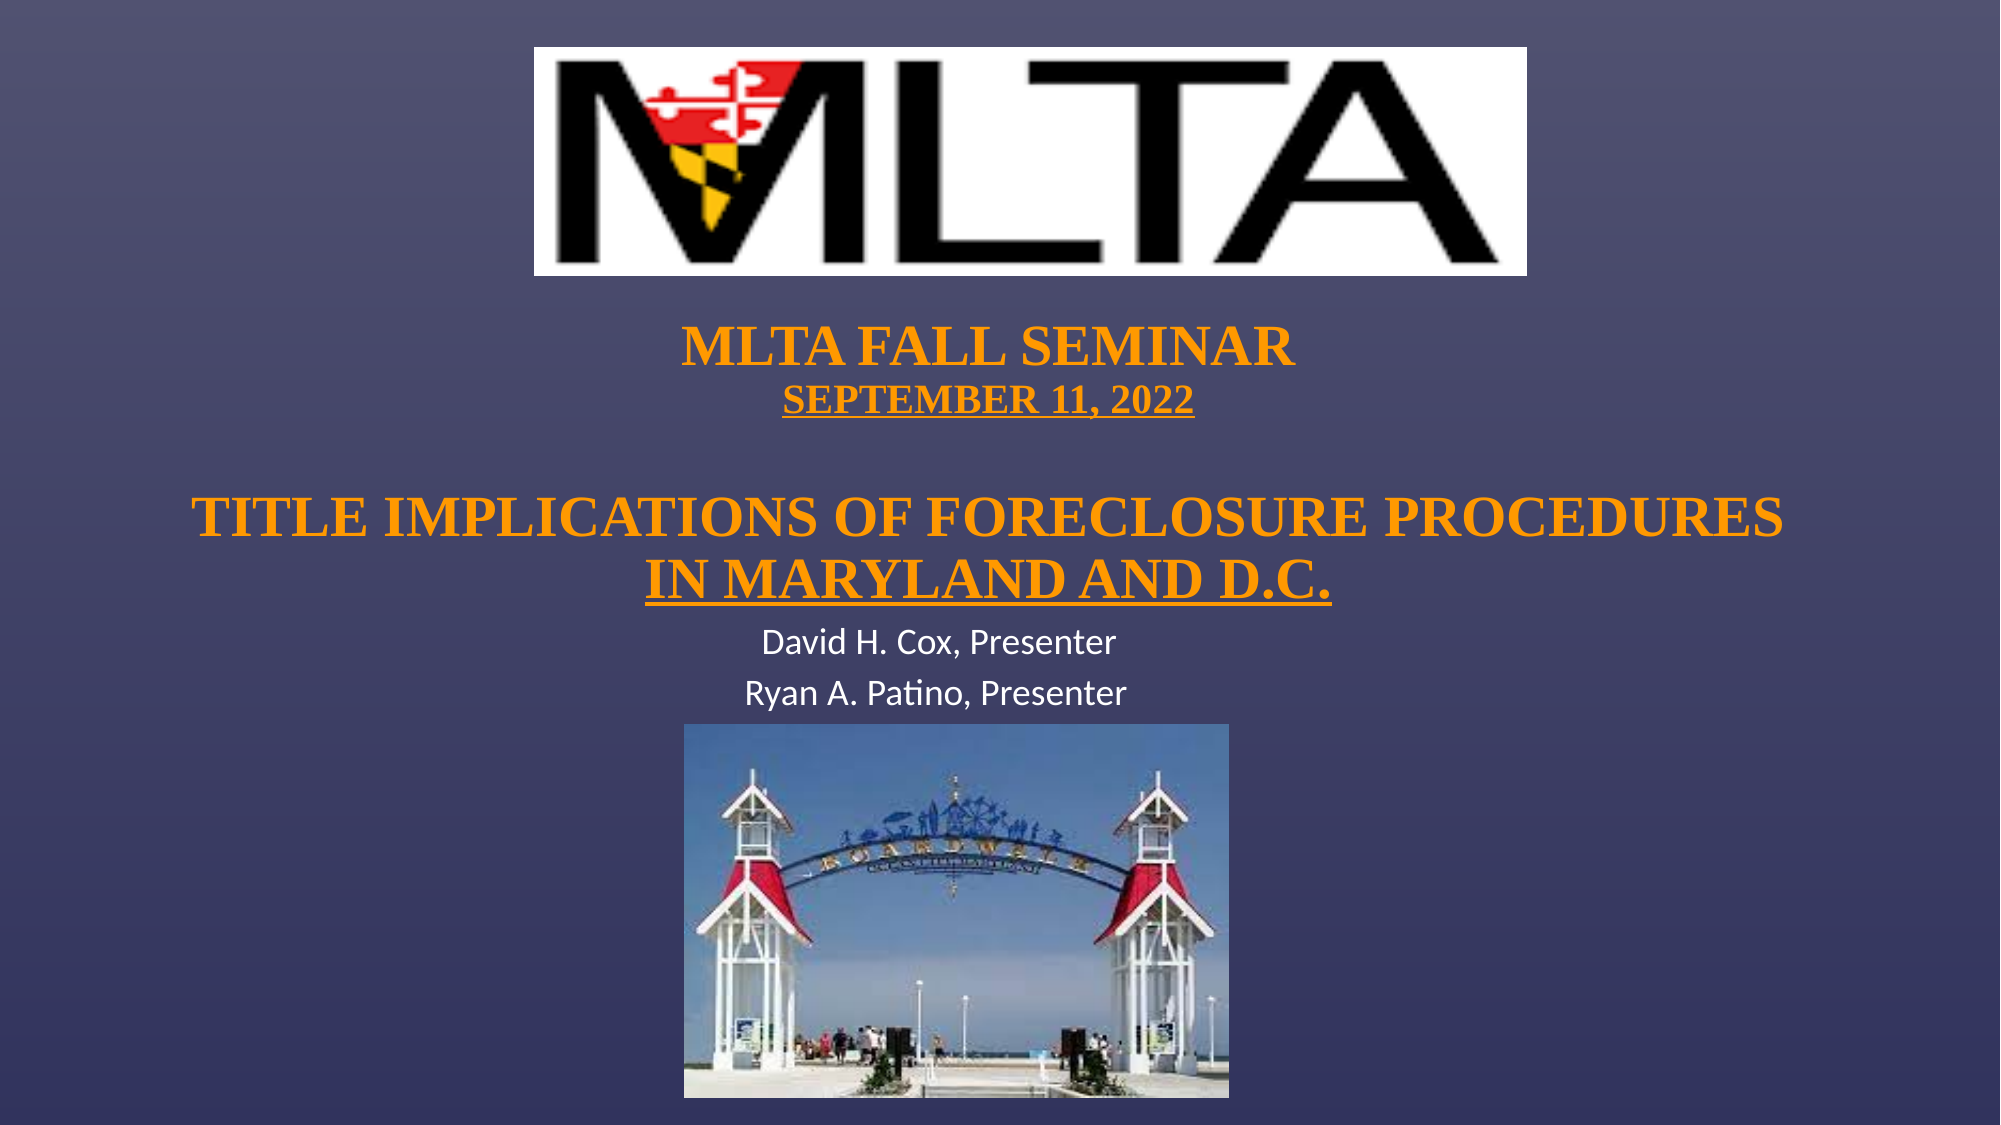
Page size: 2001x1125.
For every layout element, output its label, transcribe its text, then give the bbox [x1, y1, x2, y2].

list mlTA FALL SEMINAR SEPTEMBER 11, 2022 TITLE IMPLICATIONS OF FORECLOSURE PROCEDURES IN Maryland and D.C. David H. Cox, Presenter Ryan A. Patino, Presenter [53, 307, 1924, 1062]
picture [534, 47, 1527, 276]
picture [684, 724, 1229, 1098]
